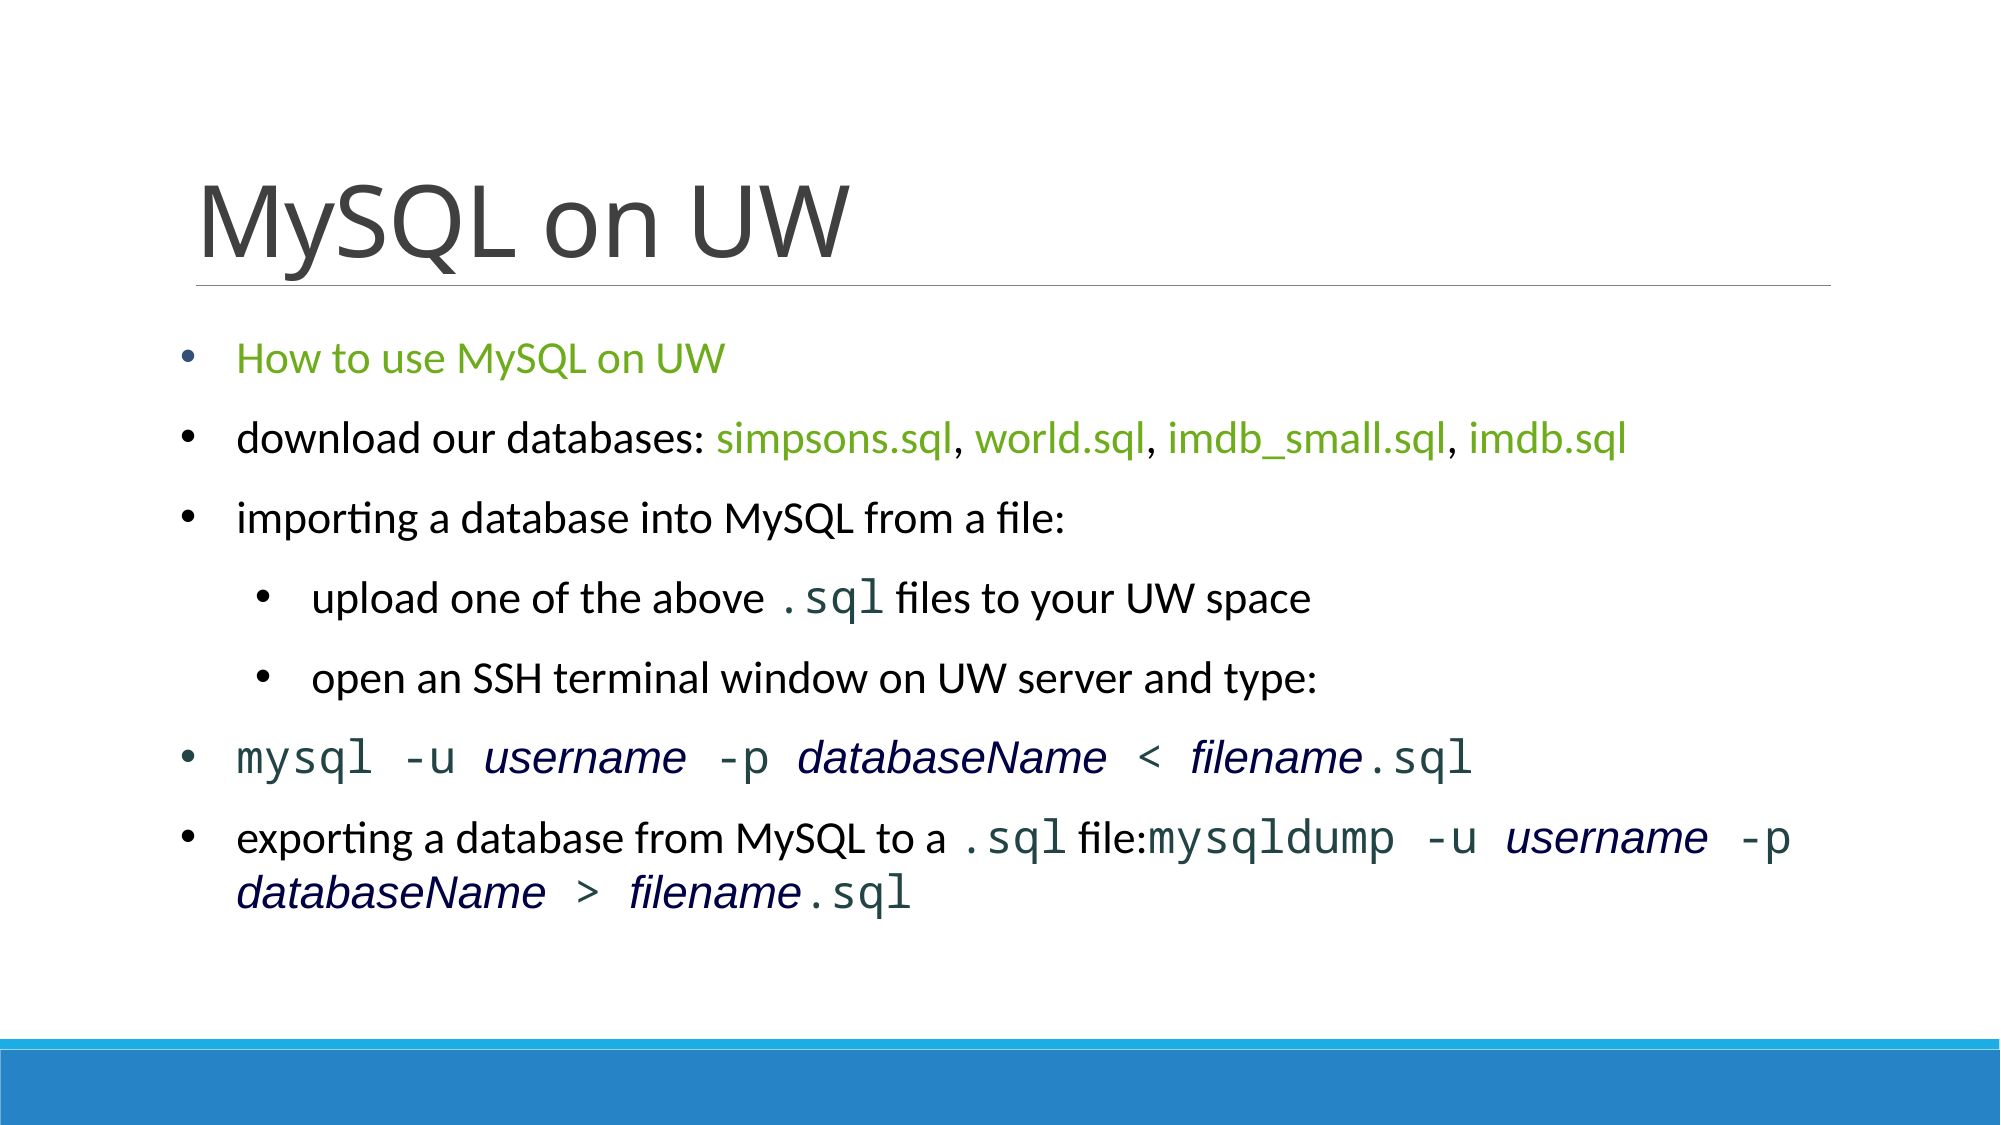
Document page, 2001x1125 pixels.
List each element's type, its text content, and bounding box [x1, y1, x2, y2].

text_box How to use MySQL on UW download our databases: simpsons.sql, world.sql, imdb_small.sql, imdb.sql importing a database into MySQL from a file: upload one of the above .sql files to your UW space open an SSH terminal window on UW server and type: mysql -u username -p databaseName < filename.sql exporting a database from MySQL to a .sql file:mysqldump -u username -p databaseName > filename.sql [179, 247, 1830, 998]
title MySQL on UW [180, 47, 1830, 247]
